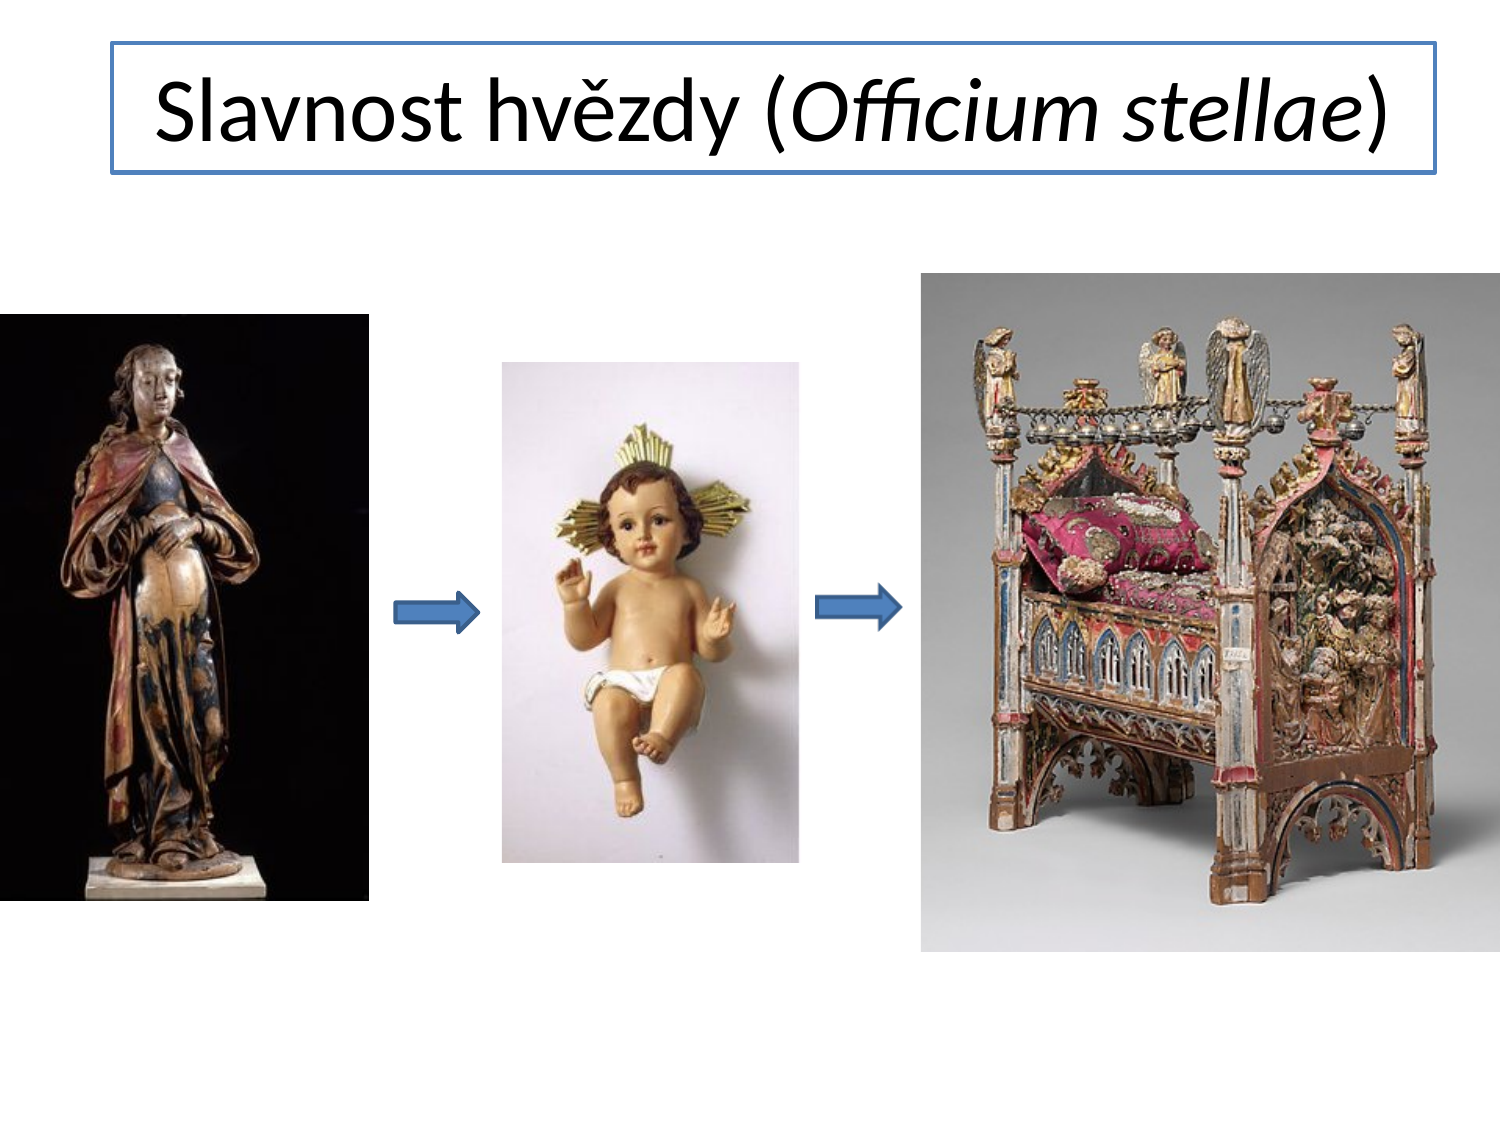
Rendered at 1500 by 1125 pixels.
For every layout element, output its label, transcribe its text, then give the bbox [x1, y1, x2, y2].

text_box Slavnost hvězdy (Officium stellae) [110, 41, 1437, 175]
picture [501, 362, 803, 863]
picture [920, 273, 1500, 952]
text_box [393, 590, 481, 635]
picture [815, 582, 903, 633]
picture [0, 314, 369, 901]
